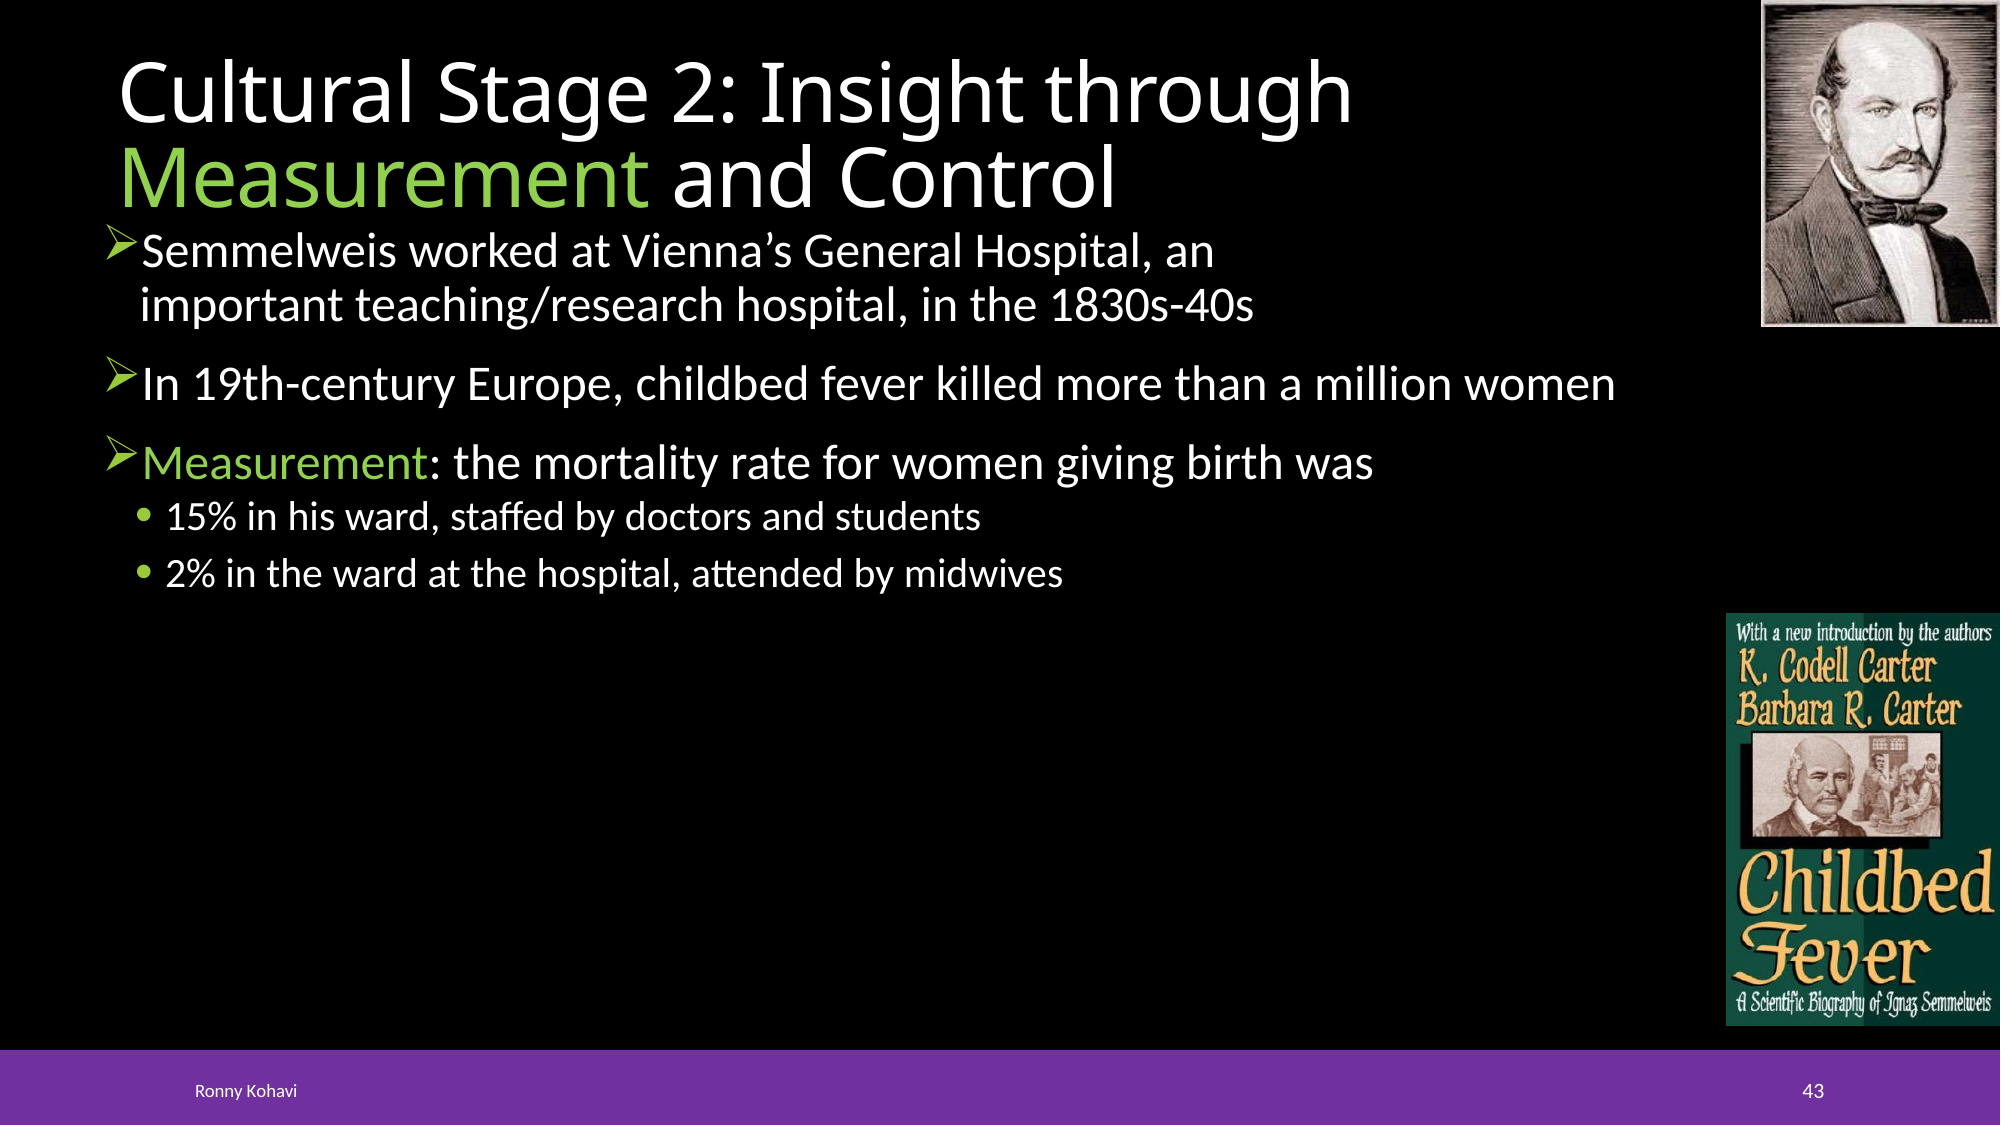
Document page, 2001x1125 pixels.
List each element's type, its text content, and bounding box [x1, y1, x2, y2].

list Semmelweis worked at Vienna’s General Hospital, an important teaching/research hospital, in the 1830s-40s In 19th-century Europe, childbed fever killed more than a million women Measurement: the mortality rate for women giving birth was 15% in his ward, staffed by doctors and students 2% in the ward at the hospital, attended by midwives [102, 216, 1944, 992]
slide_number Ronny Kohavi [180, 1059, 586, 1120]
title Cultural Stage 2: Insight through Measurement and Control [102, 47, 1758, 216]
slide_number 43 [1624, 1059, 1840, 1120]
picture [1761, 0, 2000, 327]
picture [1726, 612, 2000, 1027]
